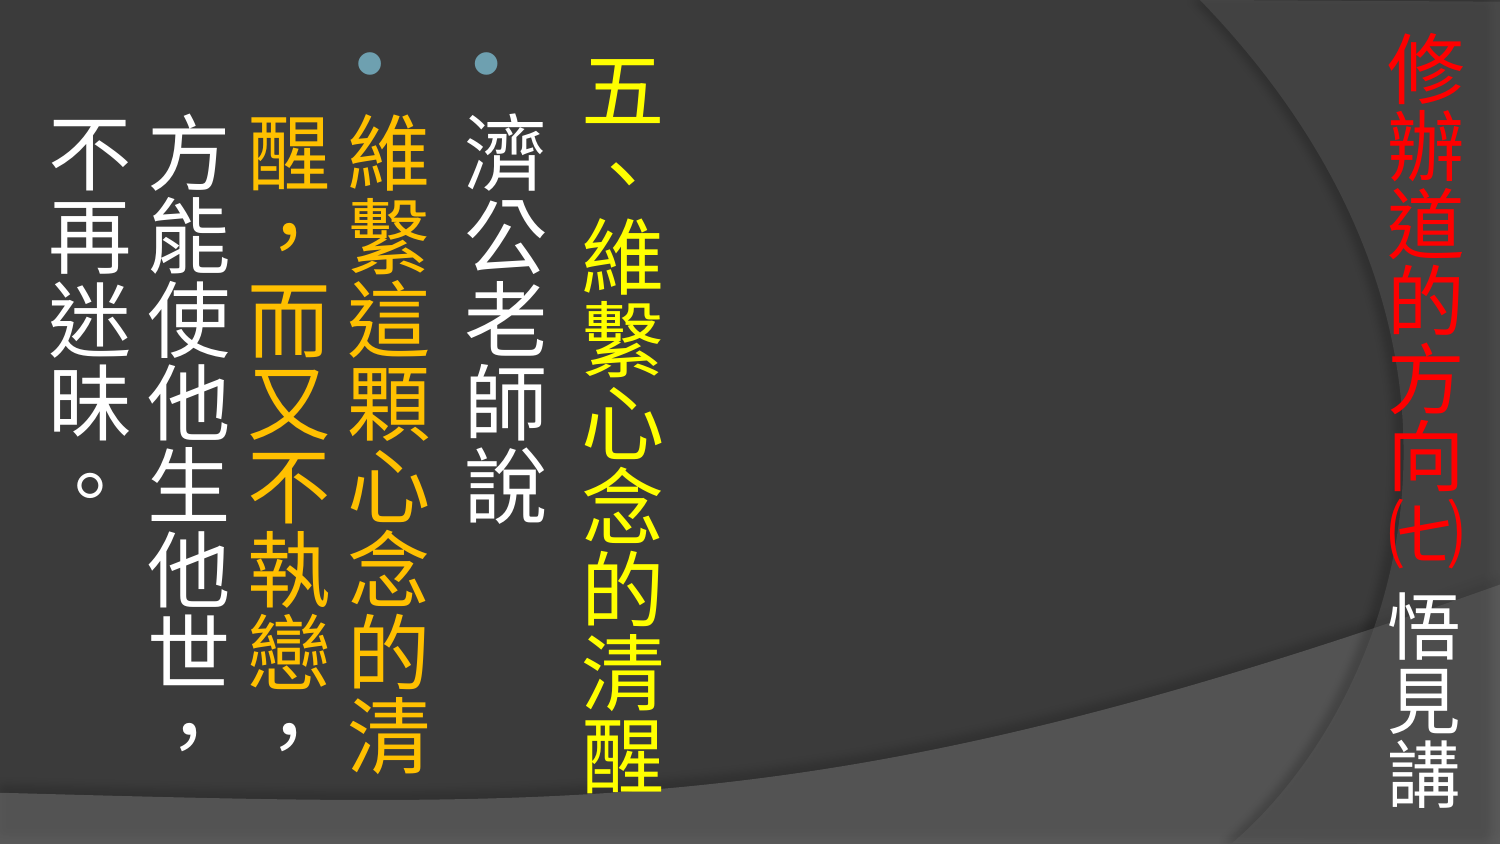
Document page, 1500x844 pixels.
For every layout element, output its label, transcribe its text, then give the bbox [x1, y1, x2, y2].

title 修辦道的方向㈦ 悟見講 [1364, 21, 1483, 820]
list 五、維繫心念的清醒 濟公老師說 維繫這顆心念的清醒，而又不執戀，方能使他生他世，不再迷昧。 [29, 27, 1365, 820]
